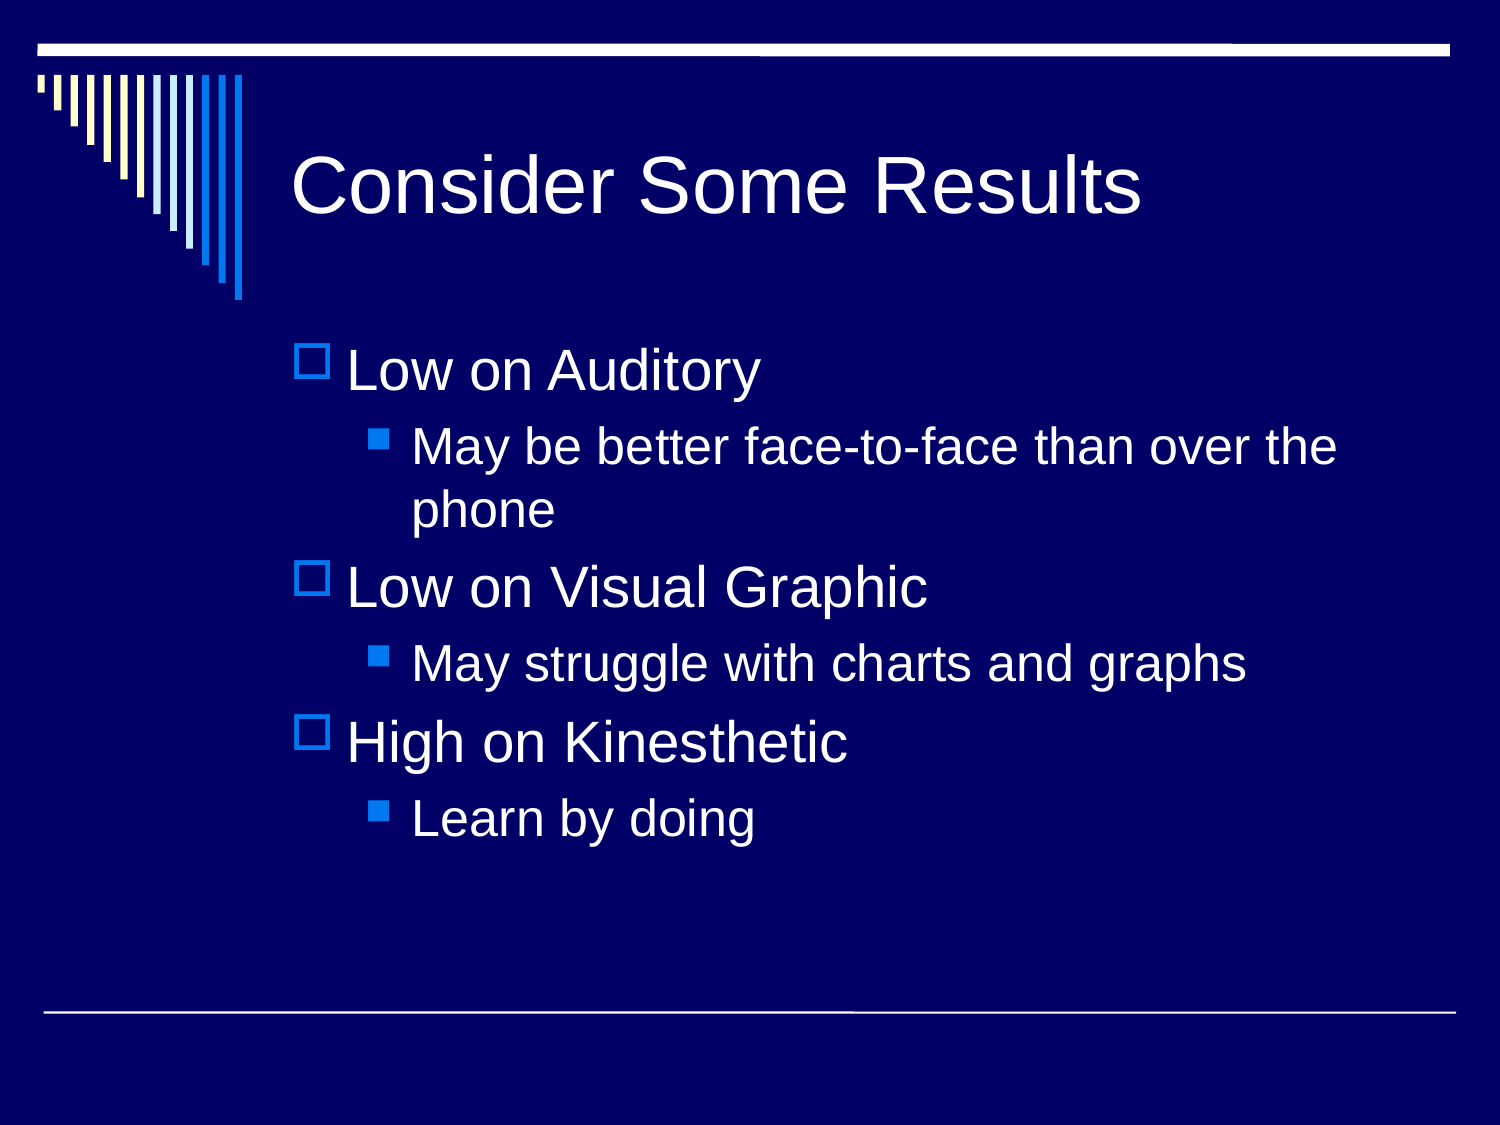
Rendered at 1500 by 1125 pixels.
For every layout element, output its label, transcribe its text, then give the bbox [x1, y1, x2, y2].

title Consider Some Results [274, 74, 1426, 288]
list Low on Auditory May be better face-to-face than over the phone Low on Visual Graphic May struggle with charts and graphs High on Kinesthetic Learn by doing [274, 324, 1426, 1001]
